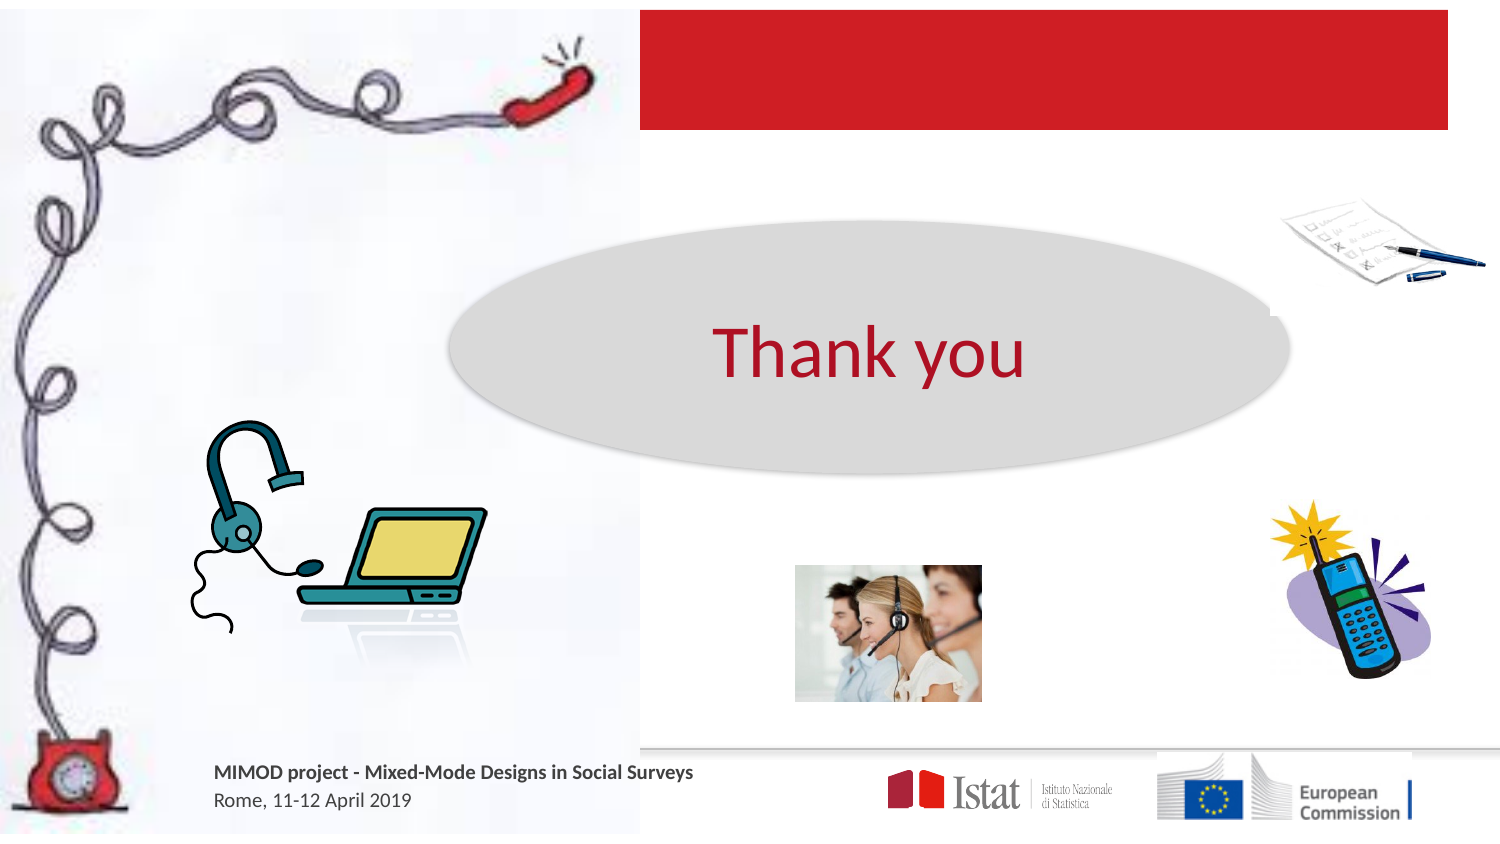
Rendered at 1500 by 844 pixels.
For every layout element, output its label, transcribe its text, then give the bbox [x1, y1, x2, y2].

picture [795, 565, 982, 703]
picture [0, 9, 640, 834]
text_box [640, 9, 1448, 130]
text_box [198, 751, 1412, 821]
picture [1270, 172, 1499, 316]
text_box Thank you [644, 219, 1290, 475]
picture [1270, 499, 1431, 679]
